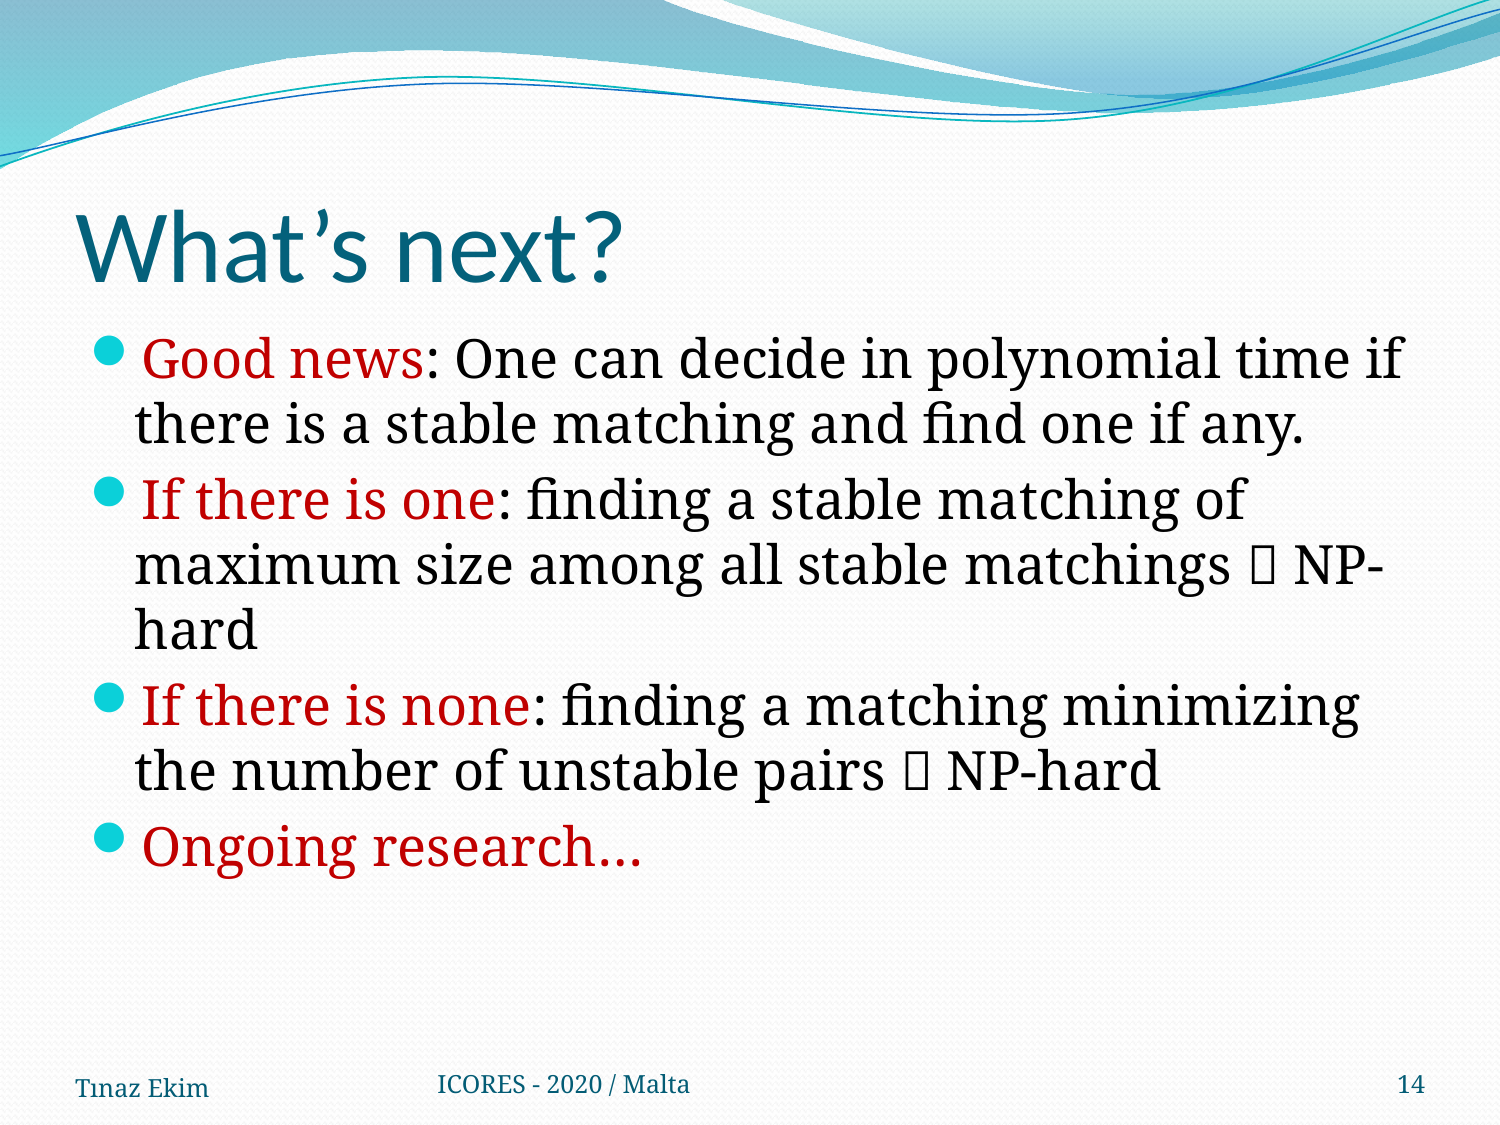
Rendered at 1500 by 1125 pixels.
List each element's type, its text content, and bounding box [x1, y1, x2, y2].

slide_number Tınaz Ekim [75, 1042, 425, 1103]
footer ICORES - 2020 / Malta [437, 1042, 988, 1103]
title What’s next? [75, 115, 1425, 303]
slide_number 14 [1299, 1042, 1425, 1103]
list Good news: One can decide in polynomial time if there is a stable matching and find one if any. If there is one: finding a stable matching of maximum size among all stable matchings  NP-hard If there is none: finding a matching minimizing the number of unstable pairs  NP-hard Ongoing research… [75, 317, 1425, 1038]
